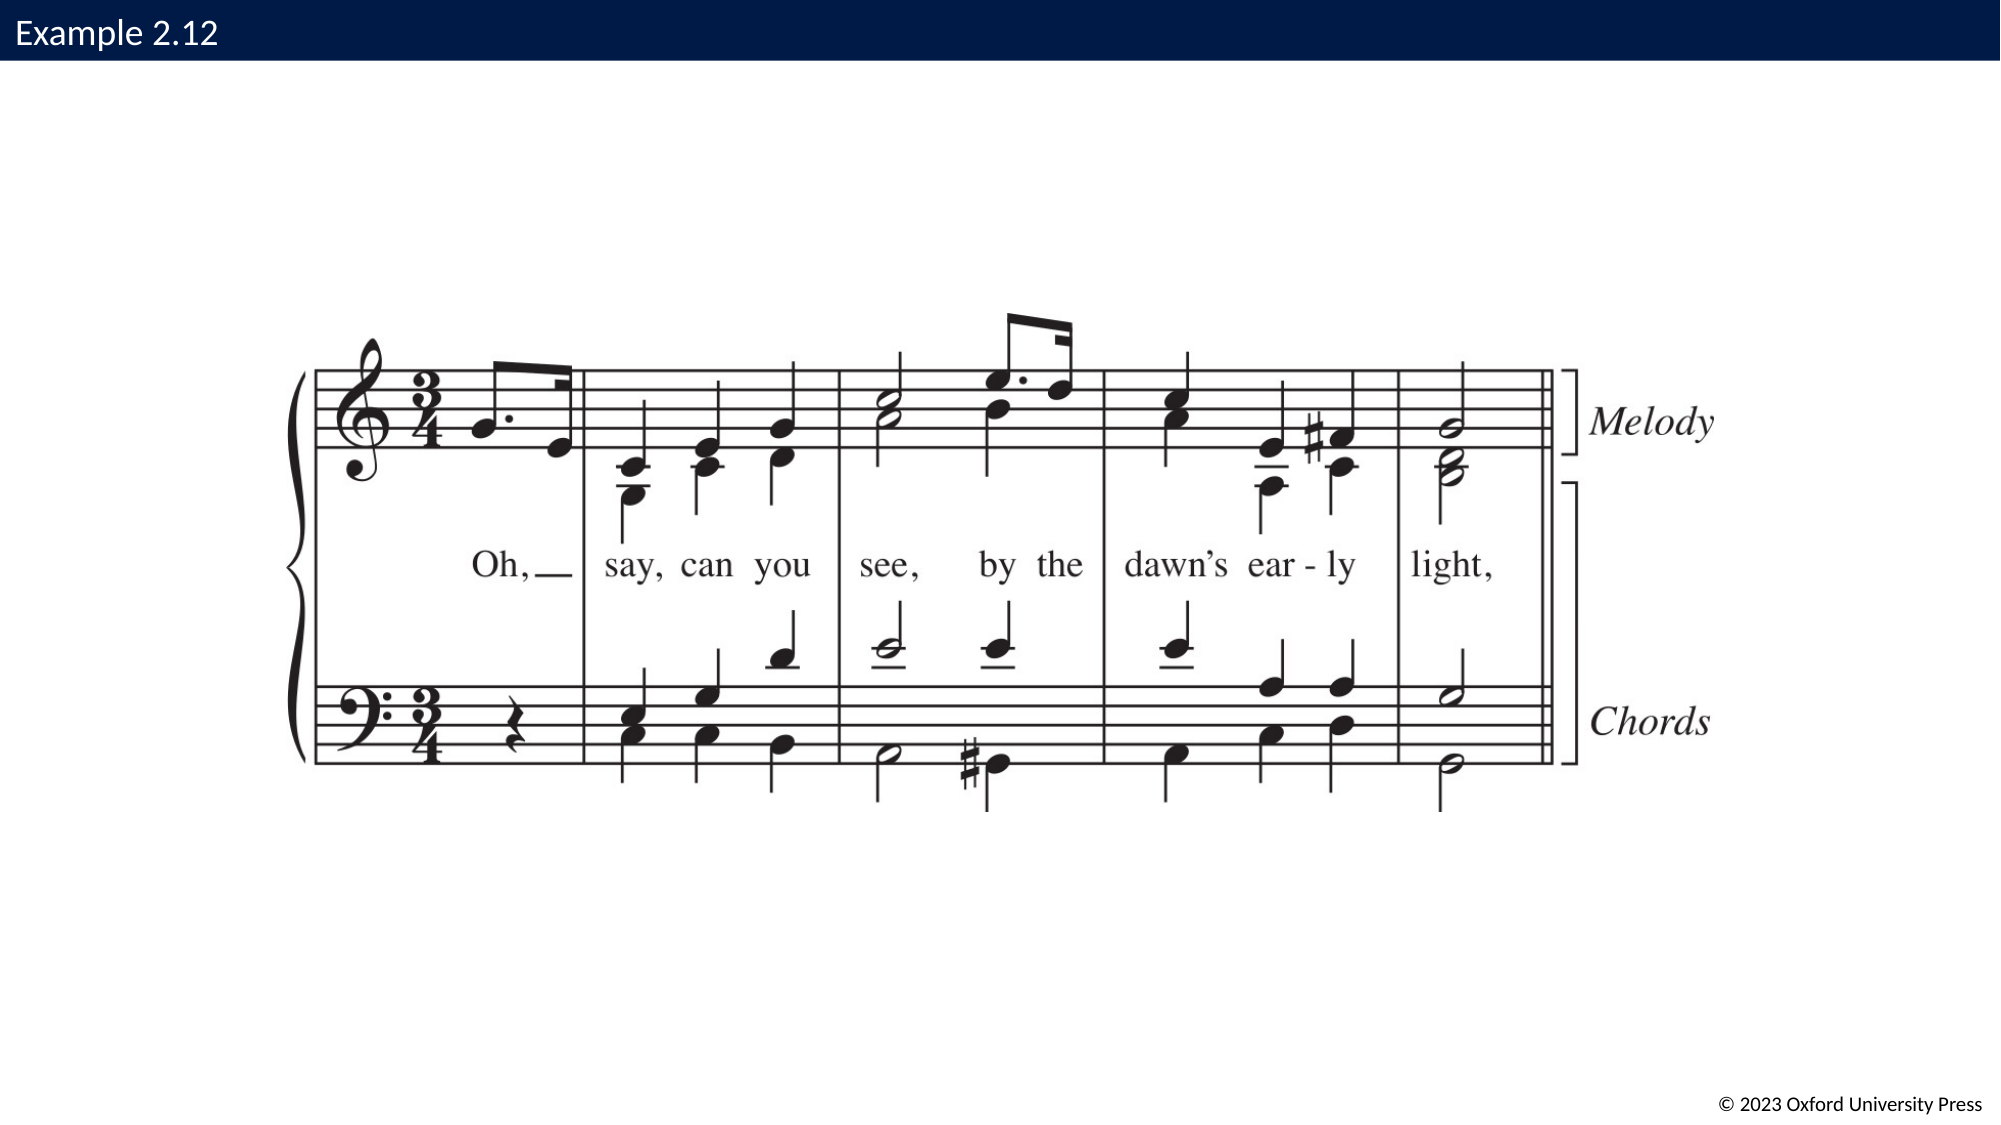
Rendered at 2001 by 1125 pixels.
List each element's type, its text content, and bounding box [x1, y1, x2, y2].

picture [285, 313, 1714, 812]
title Example 2.12 [0, 0, 2000, 61]
